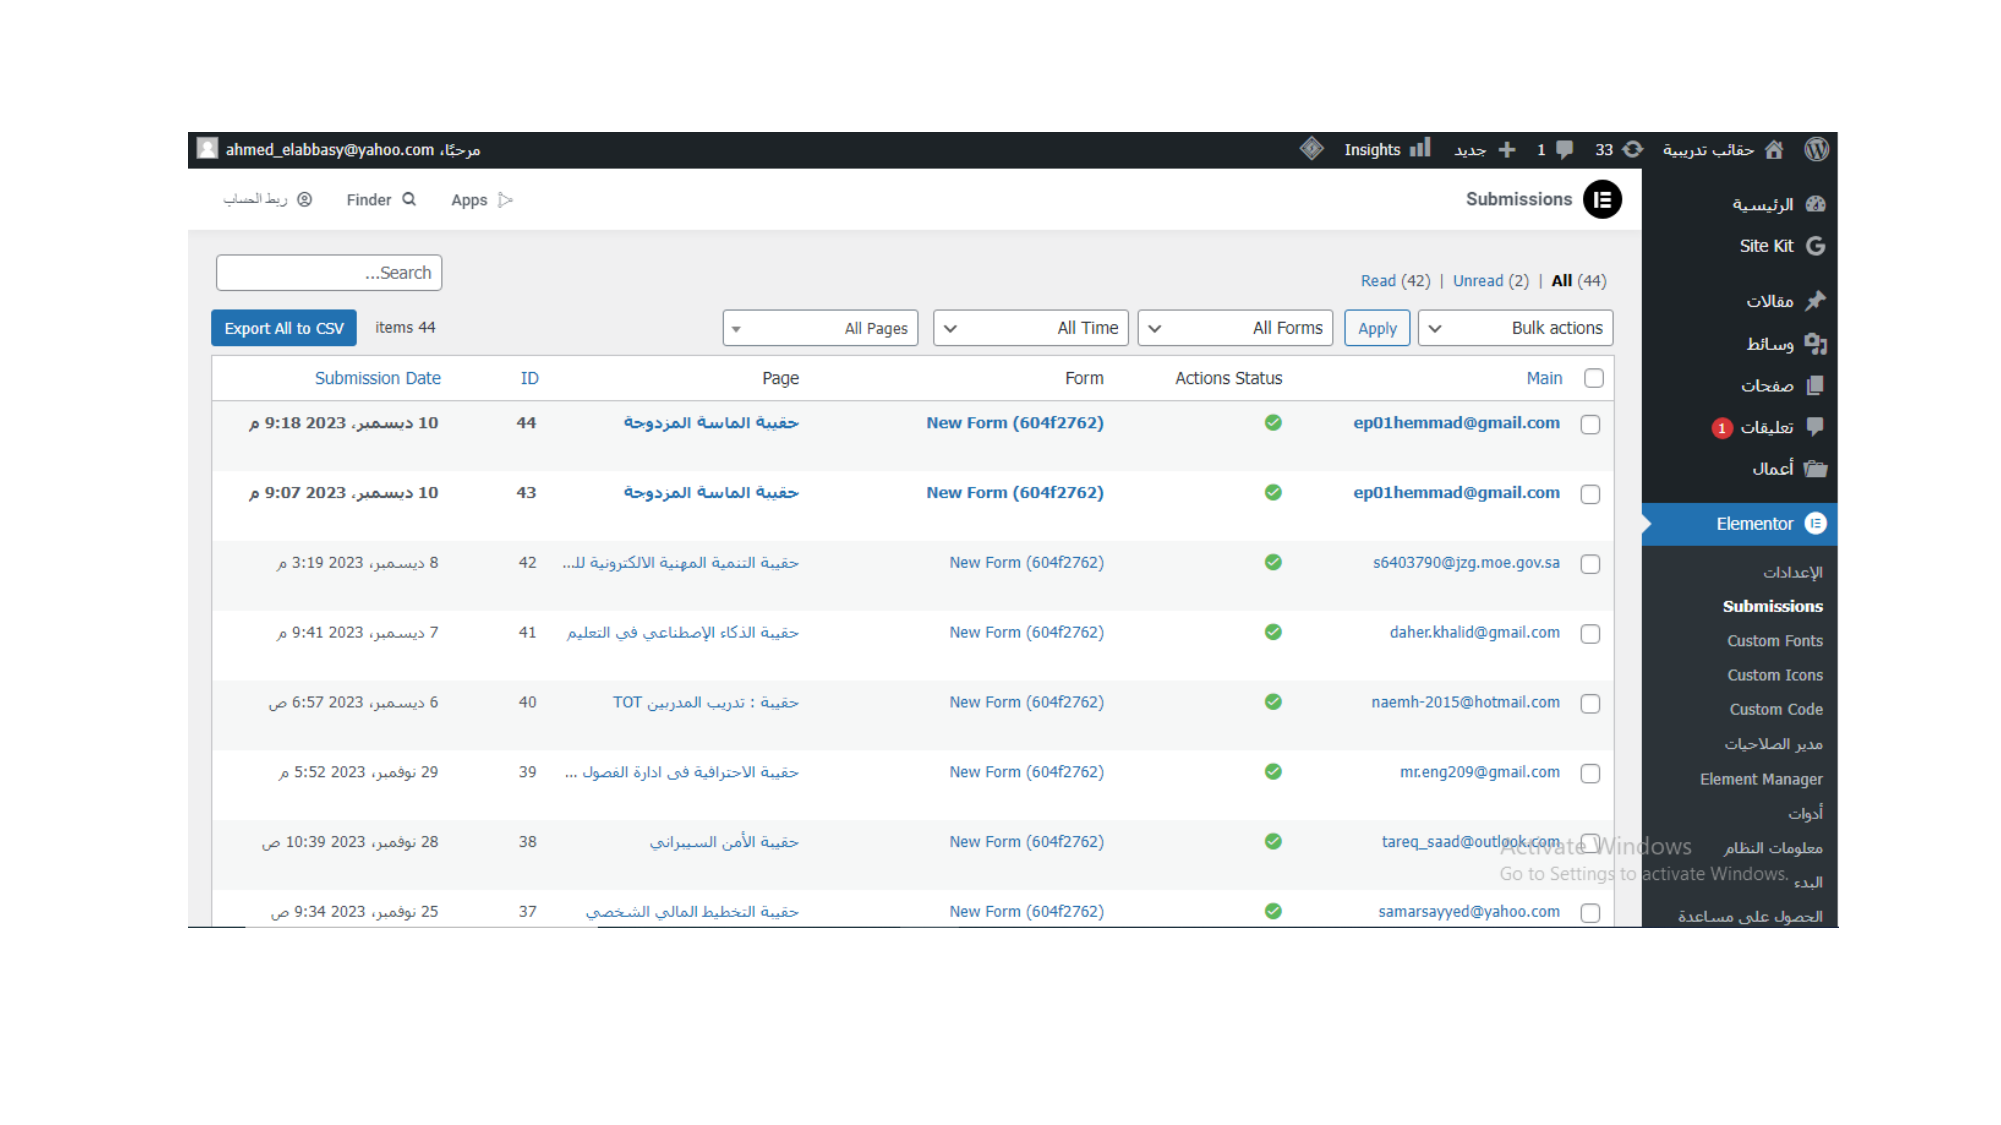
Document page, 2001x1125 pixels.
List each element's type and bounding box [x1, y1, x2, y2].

picture [188, 132, 1839, 928]
